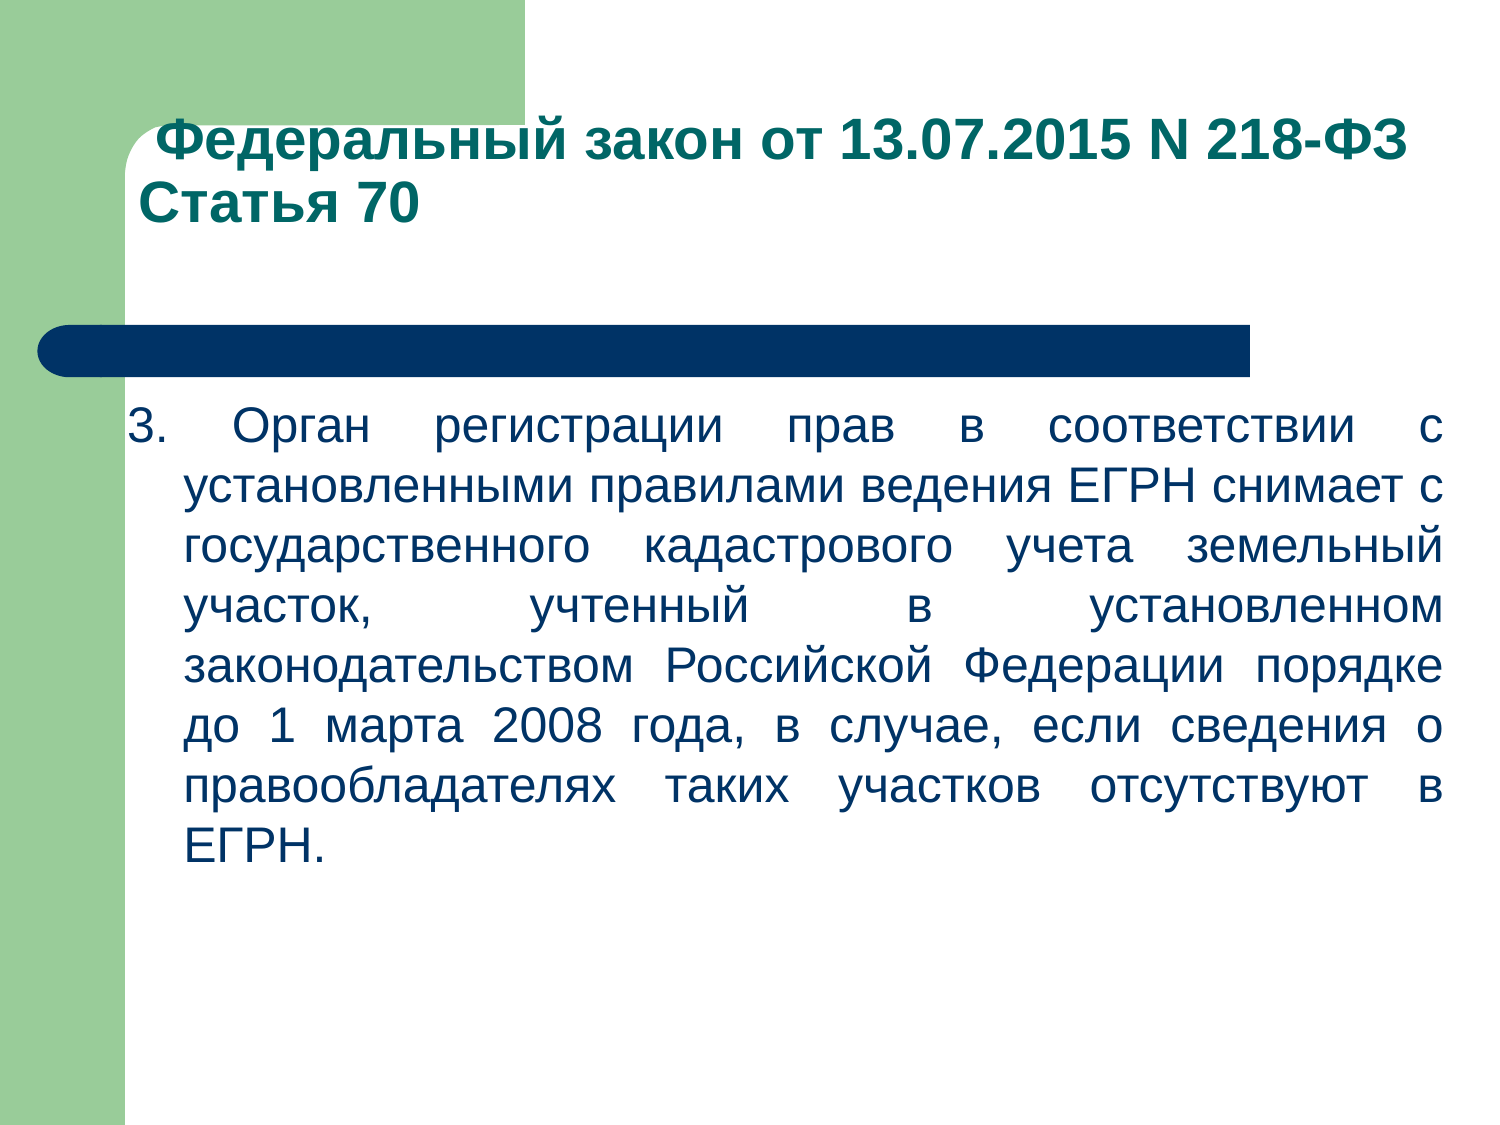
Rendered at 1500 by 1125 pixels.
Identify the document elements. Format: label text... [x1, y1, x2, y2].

text_box 3. Орган регистрации прав в соответствии с установленными правилами ведения ЕГРН снимает с государственного кадастрового учета земельный участок, учтенный в установленном законодательством Российской Федерации порядке до 1 марта 2008 года, в случае, если сведения о правообладателях таких участков отсутствуют в ЕГРН. [112, 385, 1459, 881]
title Федеральный закон от 13.07.2015 N 218-ФЗ Статья 70 [123, 101, 1484, 303]
